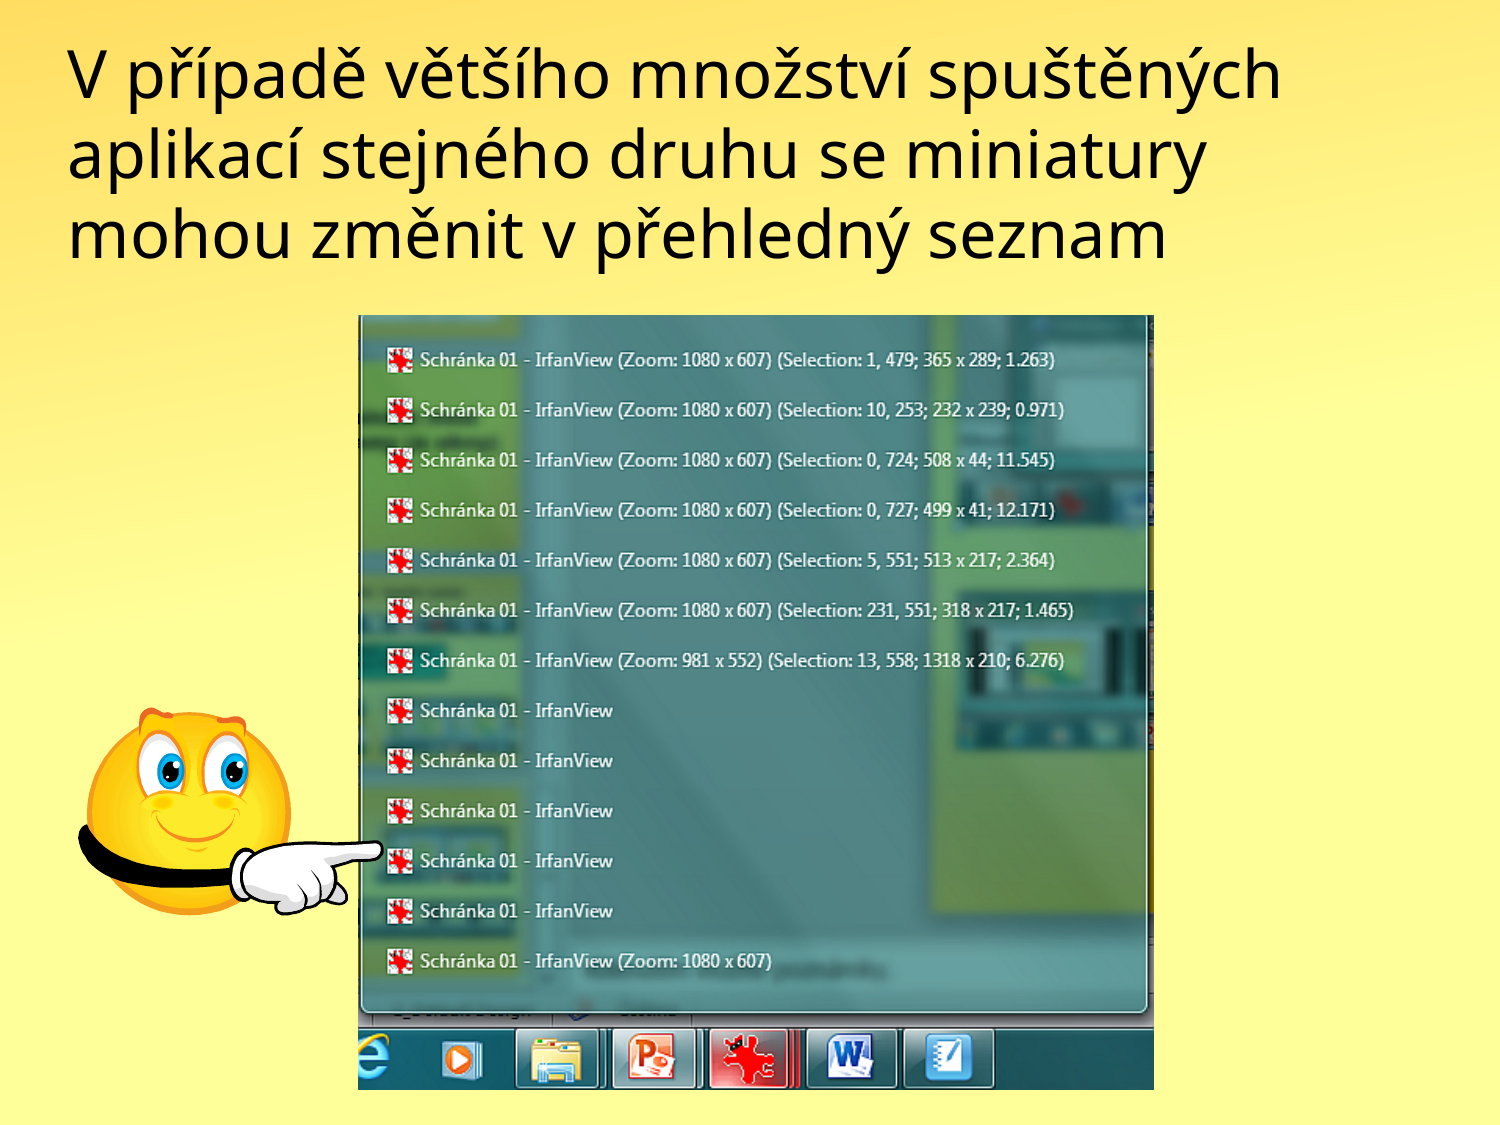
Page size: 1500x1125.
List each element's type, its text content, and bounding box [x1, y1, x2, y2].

picture [77, 315, 1154, 1090]
text_box V případě většího množství spuštěných aplikací stejného druhu se miniatury mohou změnit v přehledný seznam [53, 24, 1459, 279]
